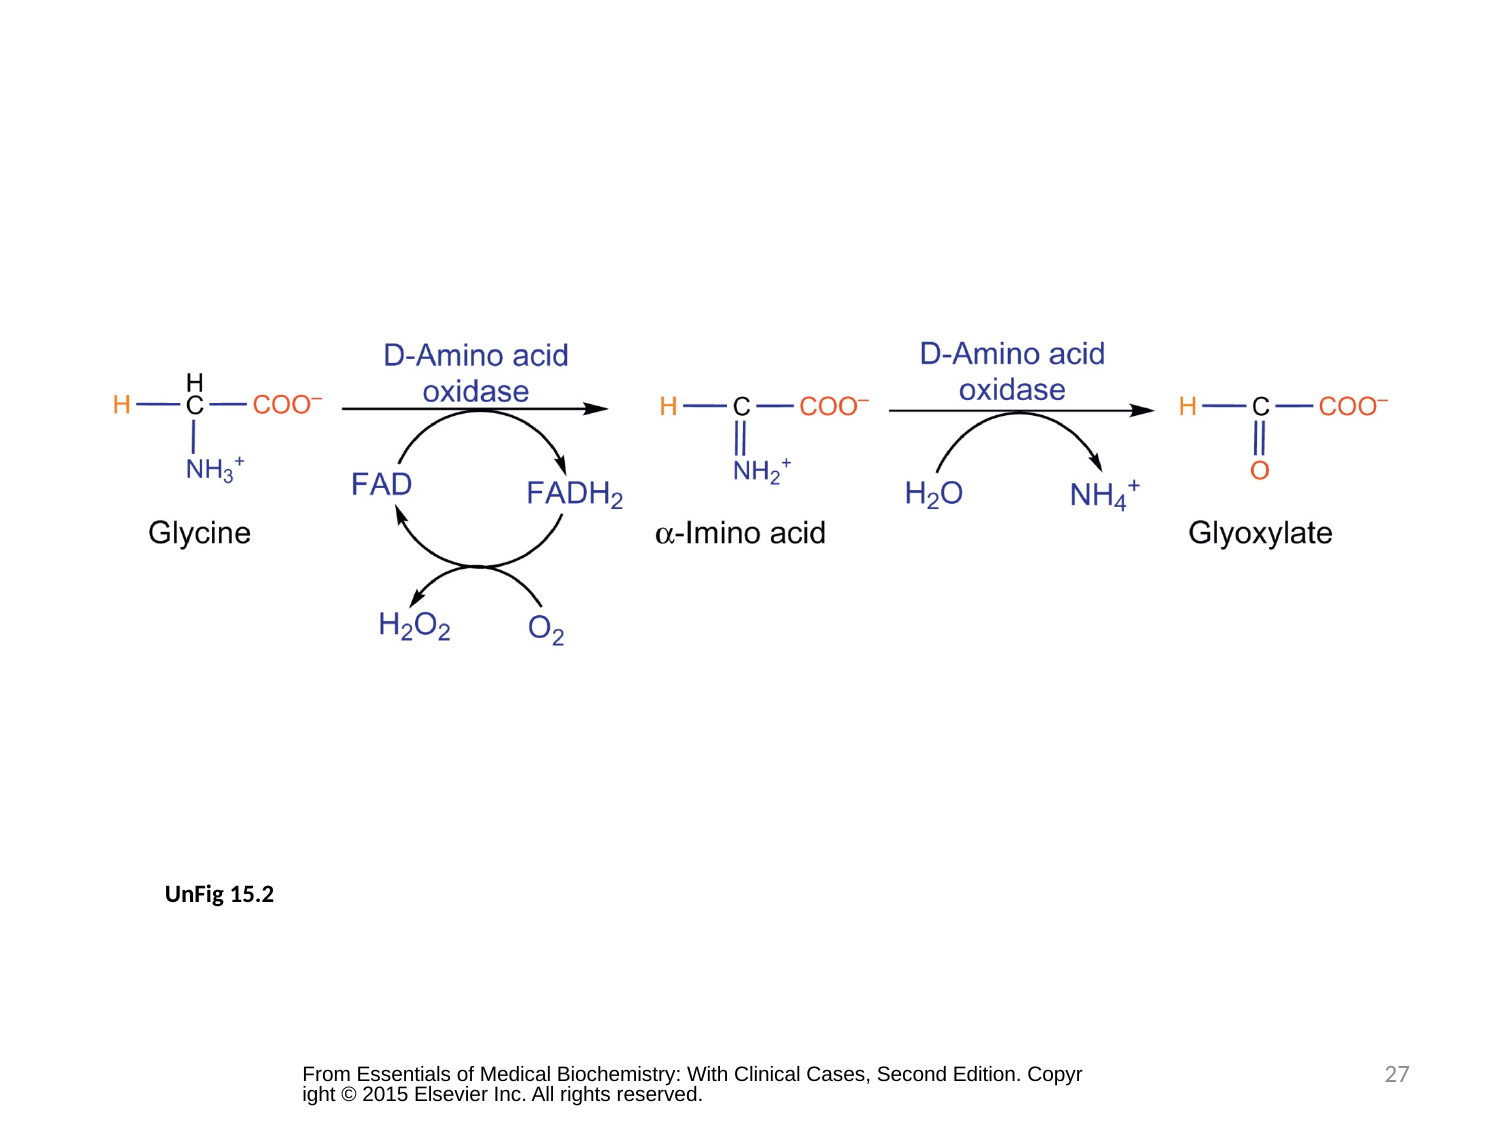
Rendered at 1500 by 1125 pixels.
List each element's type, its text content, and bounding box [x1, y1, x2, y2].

footer From Essentials of Medical Biochemistry: With Clinical Cases, Second Edition. Copyright © 2015 Elsevier Inc. All rights reserved. [287, 1042, 1100, 1103]
slide_number 27 [1100, 1042, 1425, 1103]
picture [112, 337, 1388, 654]
text_box UnFig 15.2 [150, 870, 325, 915]
